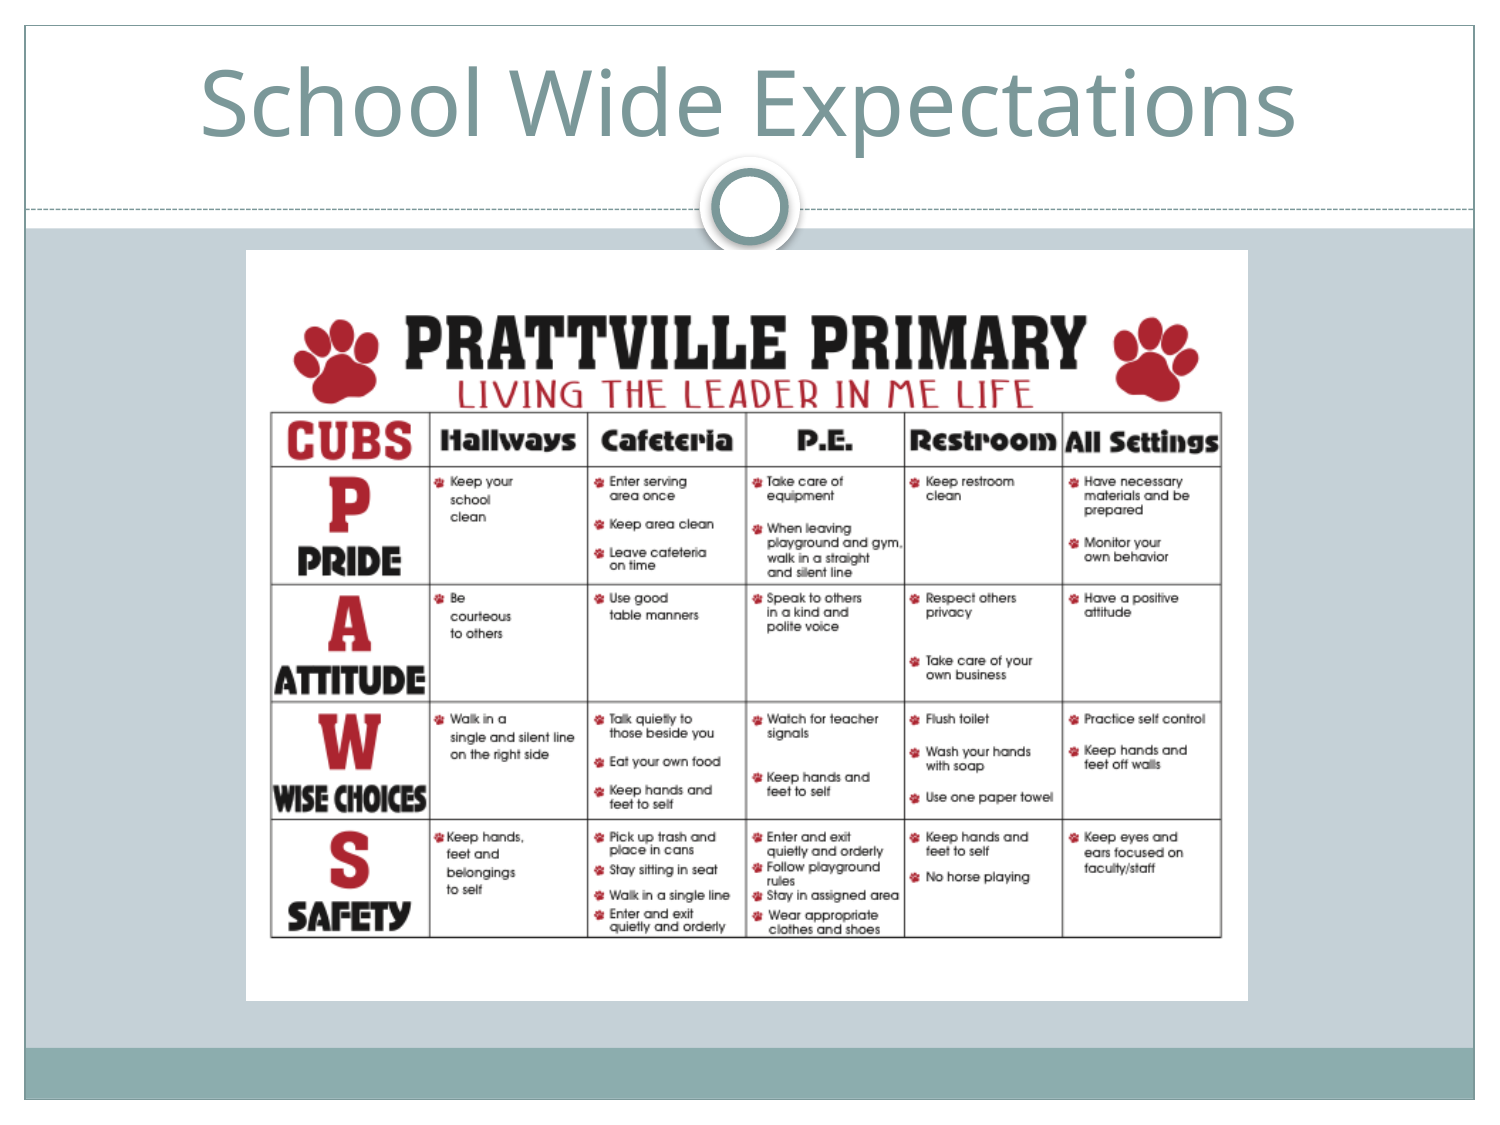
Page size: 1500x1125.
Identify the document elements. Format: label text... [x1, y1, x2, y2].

title School Wide Expectations [49, 37, 1450, 162]
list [246, 250, 1248, 1001]
